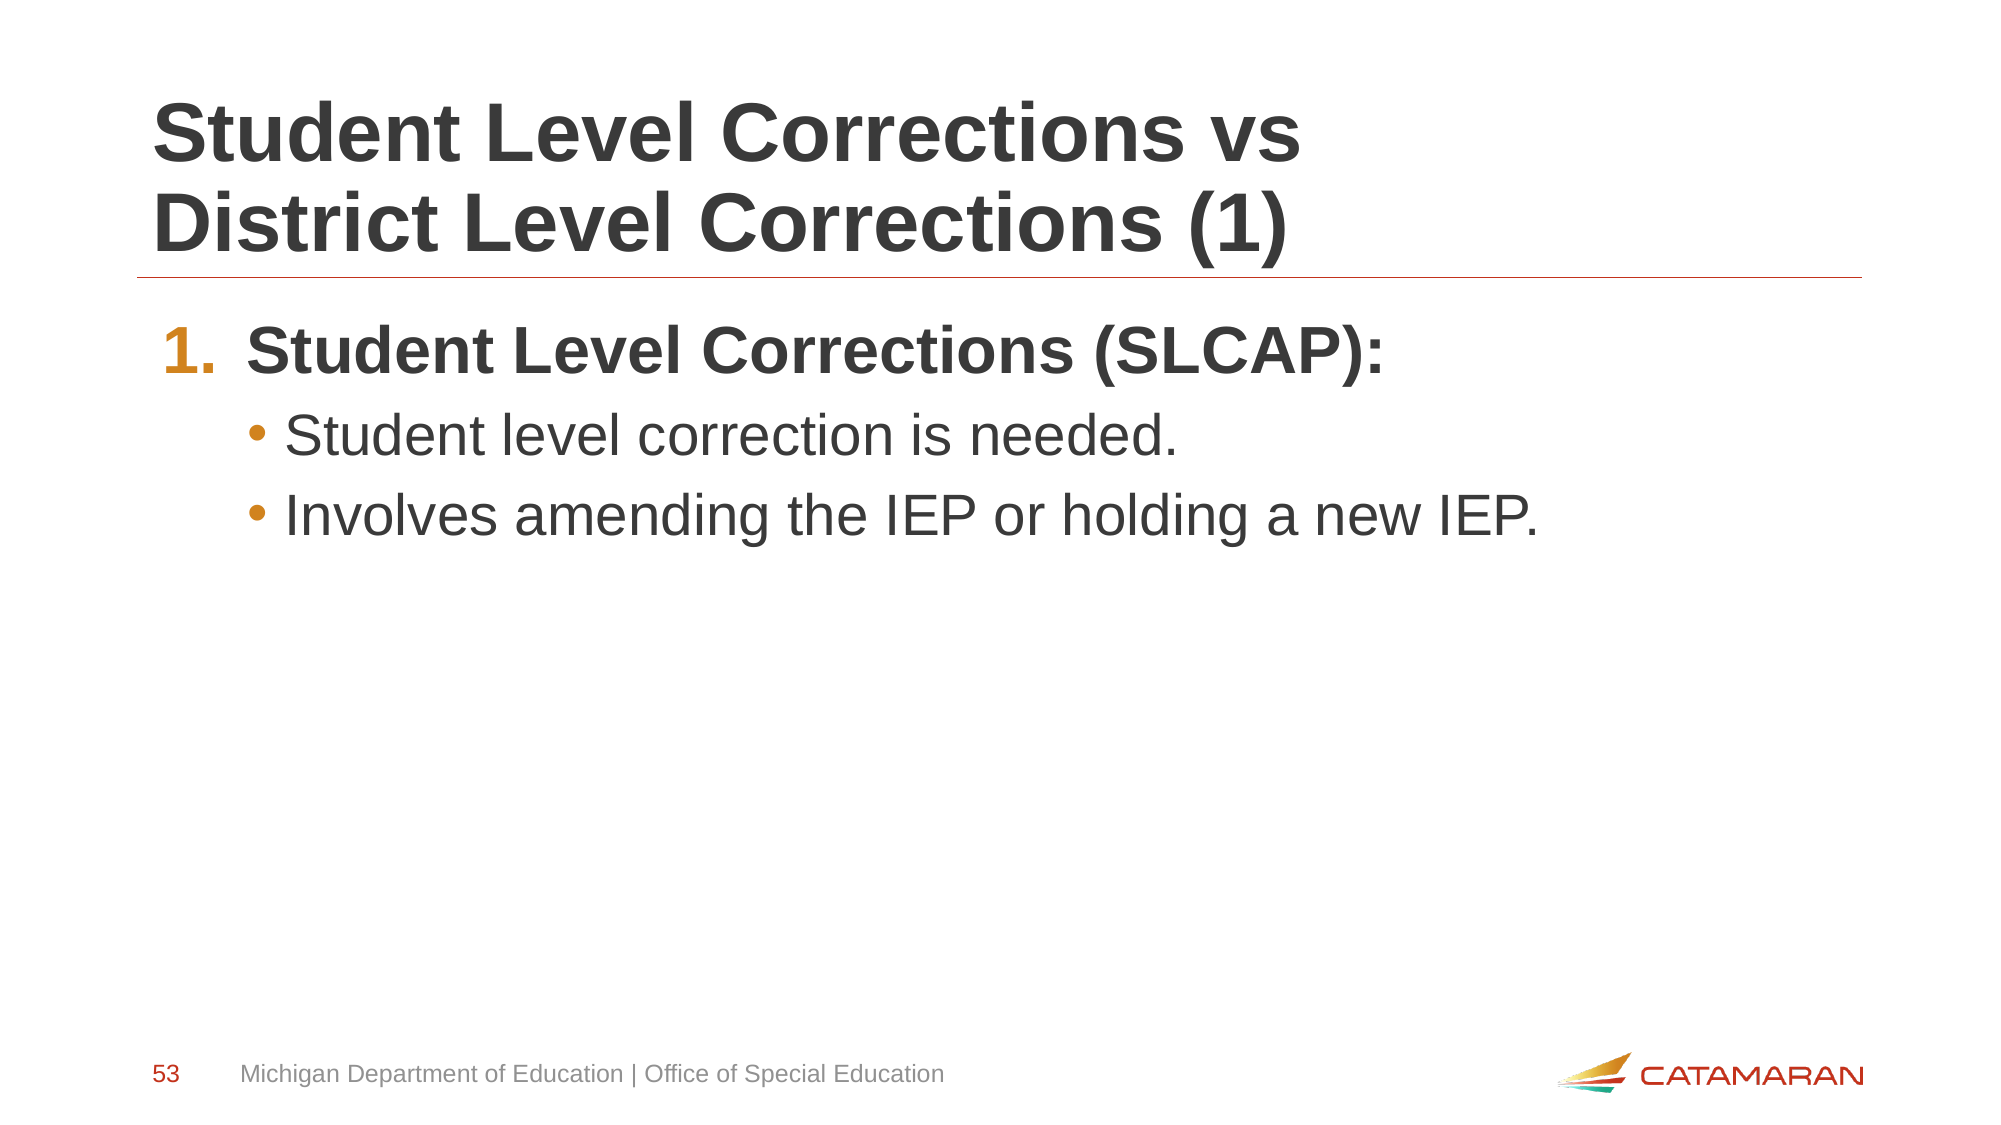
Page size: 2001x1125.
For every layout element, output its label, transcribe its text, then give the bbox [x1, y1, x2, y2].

list Student Level Corrections (SLCAP): Student level correction is needed. Involves amending the IEP or holding a new IEP. [137, 299, 1863, 844]
footer Michigan Department of Education | Office of Special Education [225, 1042, 1484, 1103]
picture [1557, 1052, 1863, 1093]
title Student Level Corrections vs District Level Corrections (1) [137, 59, 1863, 278]
slide_number 53 [137, 1042, 205, 1103]
